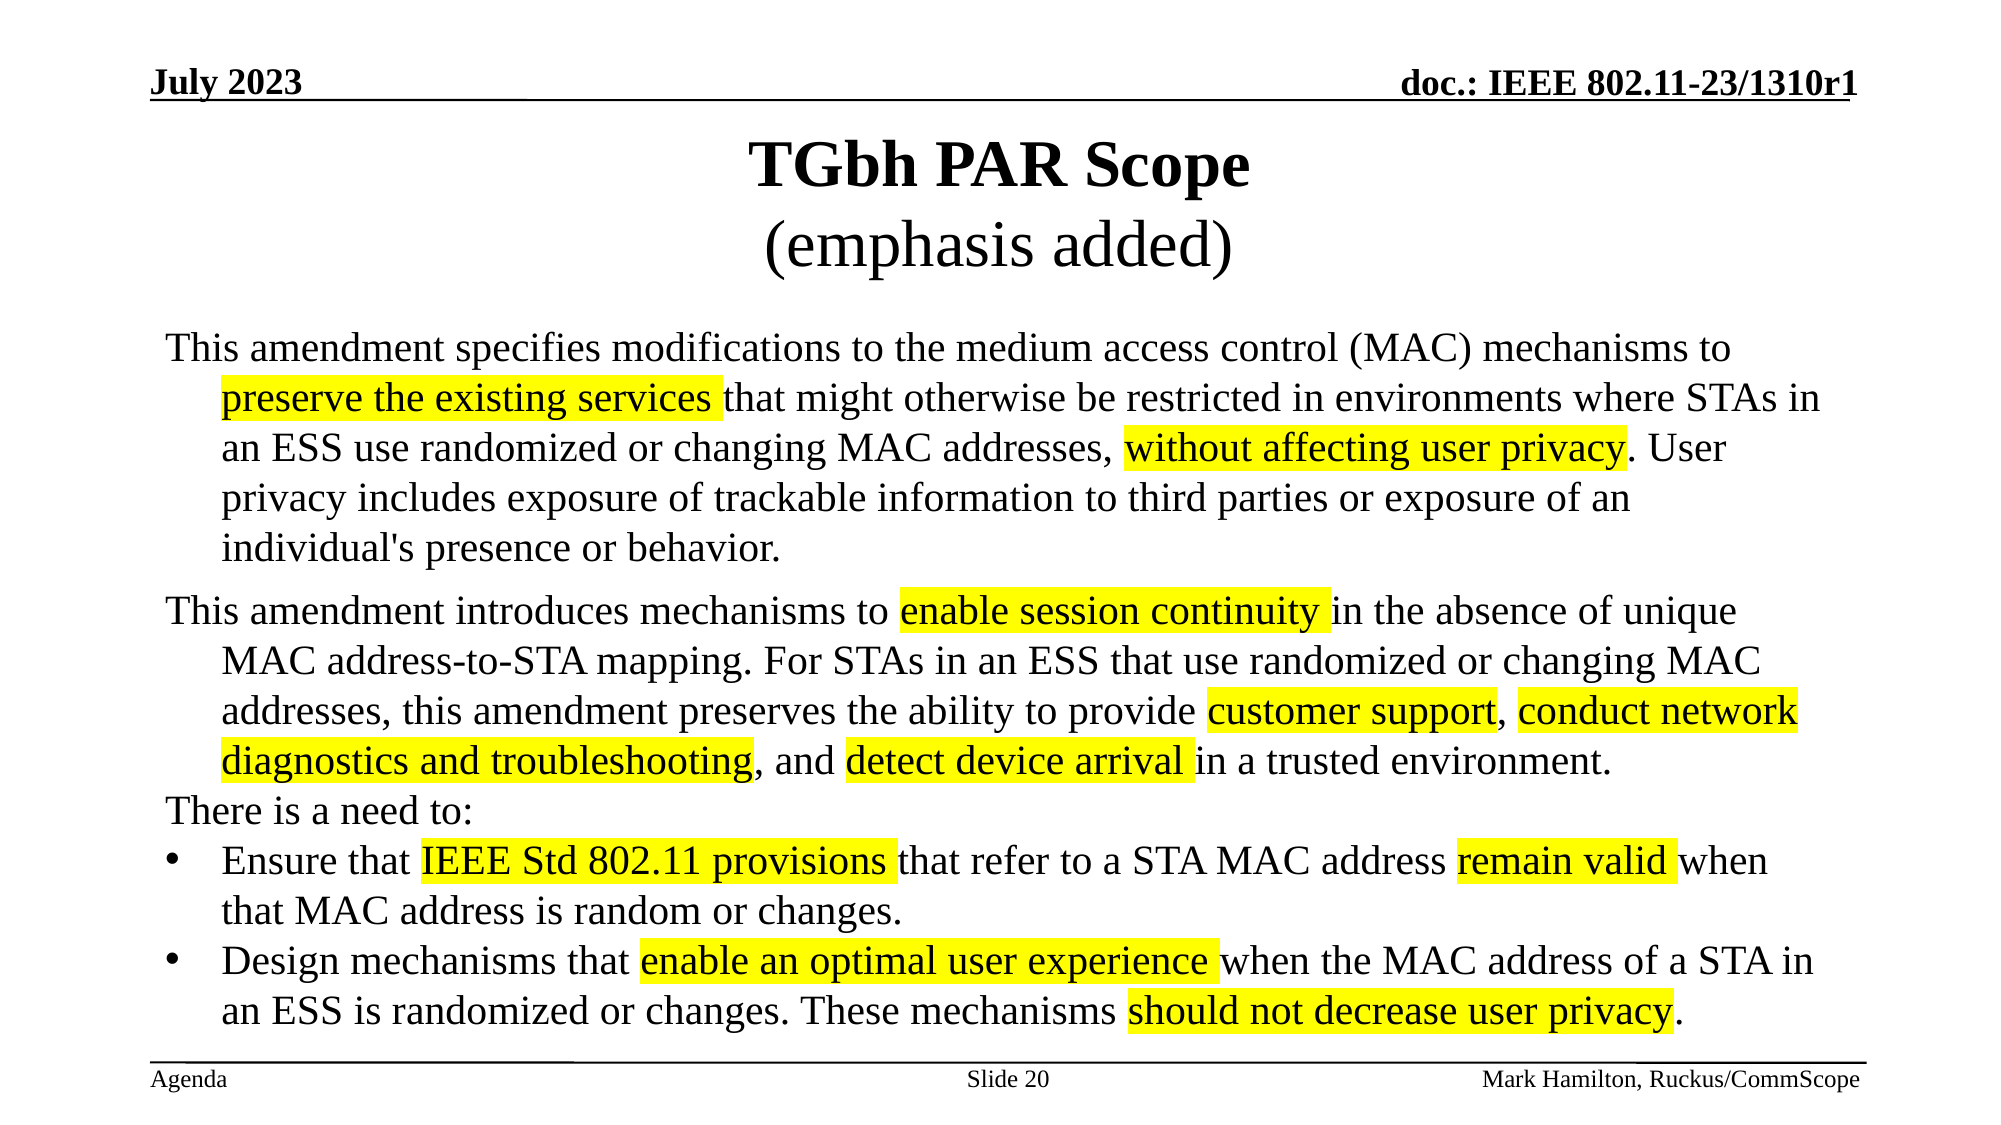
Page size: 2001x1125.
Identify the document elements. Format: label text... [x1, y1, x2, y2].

title TGbh PAR Scope (emphasis added) [149, 112, 1850, 288]
list This amendment specifies modifications to the medium access control (MAC) mechanisms to preserve the existing services that might otherwise be restricted in environments where STAs in an ESS use randomized or changing MAC addresses, without affecting user privacy. User privacy includes exposure of trackable information to third parties or exposure of an individual's presence or behavior. This amendment introduces mechanisms to enable session continuity in the absence of unique MAC address-to-STA mapping. For STAs in an ESS that use randomized or changing MAC addresses, this amendment preserves the ability to provide customer support, conduct network diagnostics and troubleshooting, and detect device arrival in a trusted environment. There is a need to: Ensure that IEEE Std 802.11 provisions that refer to a STA MAC address remain valid when that MAC address is random or changes. Design mechanisms that enable an optimal user experience when the MAC address of a STA in an ESS is randomized or changes. These mechanisms should not decrease user privacy. [149, 312, 1850, 988]
slide_number Slide 20 [950, 1061, 1067, 1123]
